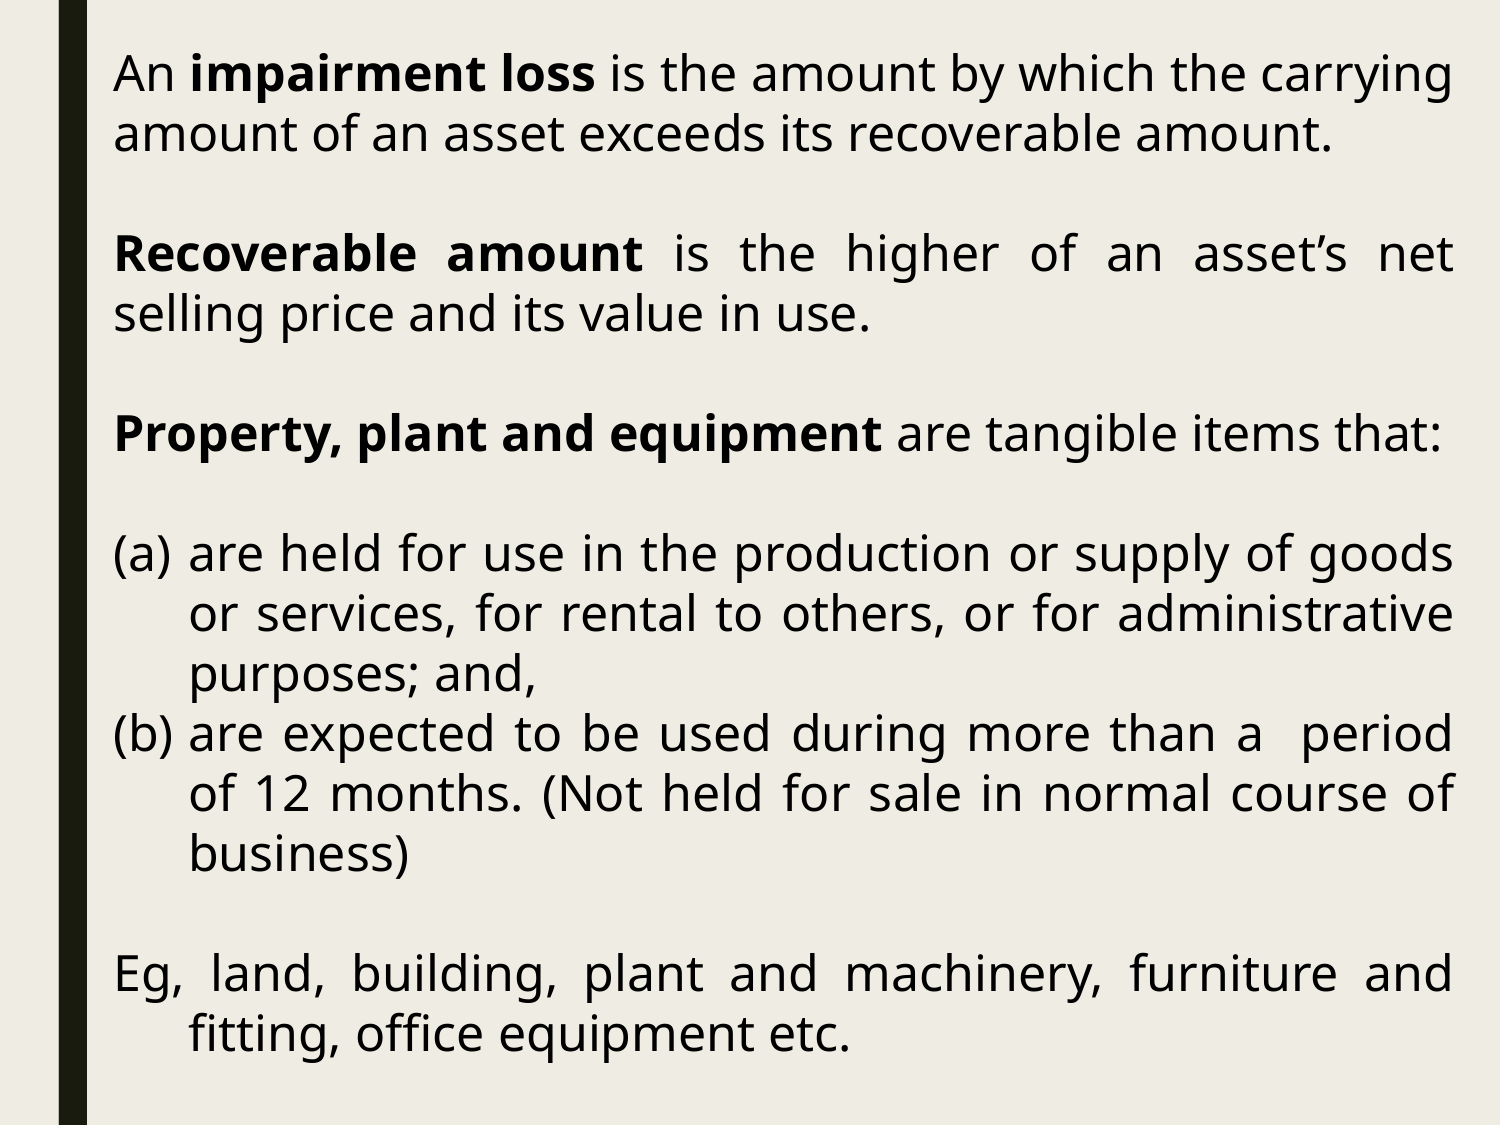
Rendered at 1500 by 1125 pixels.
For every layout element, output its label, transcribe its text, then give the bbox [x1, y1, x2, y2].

text_box An impairment loss is the amount by which the carrying amount of an asset exceeds its recoverable amount. Recoverable amount is the higher of an asset’s net selling price and its value in use. Property, plant and equipment are tangible items that: are held for use in the production or supply of goods or services, for rental to others, or for administrative purposes; and, are expected to be used during more than a period of 12 months. (Not held for sale in normal course of business) Eg, land, building, plant and machinery, furniture and fitting, office equipment etc. [98, 34, 1470, 1125]
